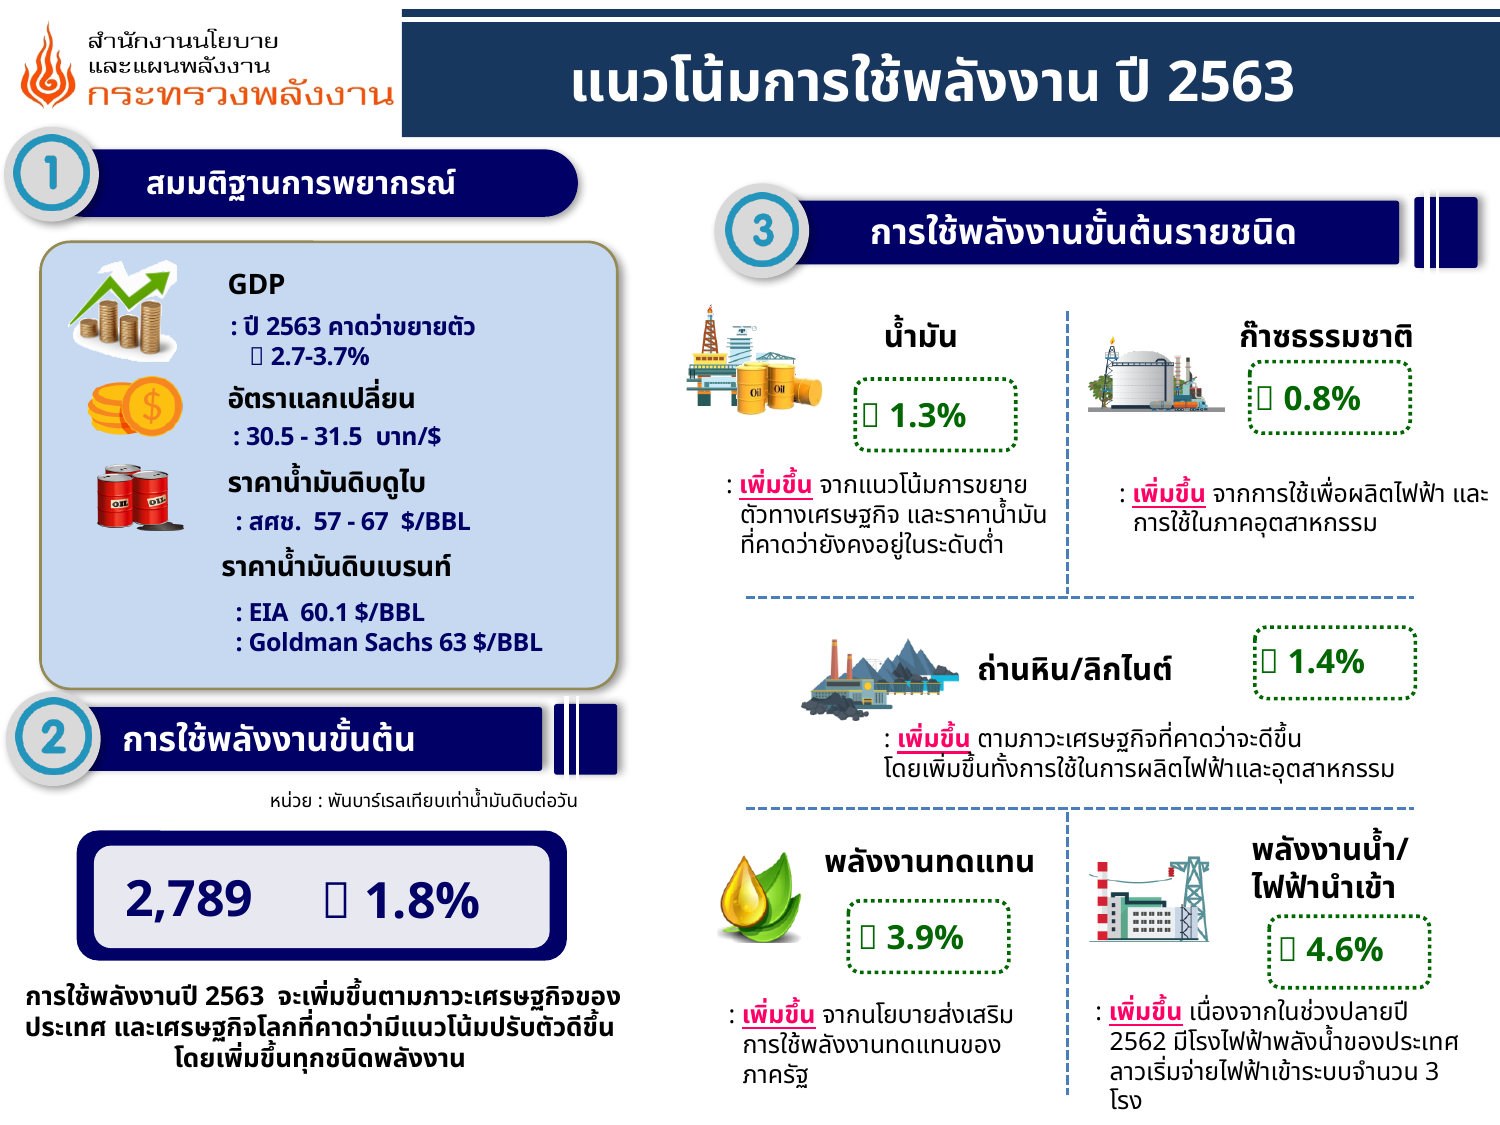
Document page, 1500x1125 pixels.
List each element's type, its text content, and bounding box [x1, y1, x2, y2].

text_box : เพิ่มขึ้น เนื่องจากในช่วงปลายปี 2562 มีโรงไฟฟ้าพลังน้ำของประเทศลาวเริ่มจ่ายไฟฟ้าเข้าระบบจำนวน 3 โรง [1080, 987, 1483, 1123]
text_box พลังงานน้ำ/ไฟฟ้านำเข้า [1236, 822, 1482, 912]
text_box  3.9% [843, 908, 848, 964]
picture [801, 638, 959, 721]
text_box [553, 695, 618, 791]
text_box [38, 239, 620, 691]
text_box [5, 691, 101, 787]
text_box [846, 898, 1011, 975]
text_box อัตราแลกเปลี่ยน [212, 373, 470, 422]
text_box [853, 376, 1018, 453]
text_box  4.6% [1262, 920, 1271, 975]
text_box การใช้พลังงานปี 2563 จะเพิ่มขึ้นตามภาวะเศรษฐกิจของประเทศ และเศรษฐกิจโลกที่คาดว่ามีแนวโน้มปรับตัวดีขึ้น โดยเพิ่มขึ้นทุกชนิดพลังงาน [0, 972, 647, 1112]
text_box : เพิ่มขึ้น จากนโยบายส่งเสริมการใช้พลังงานทดแทนของภาครัฐ [713, 991, 1045, 1096]
text_box  1.3% [845, 386, 855, 442]
text_box [105, 705, 545, 773]
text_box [76, 830, 568, 961]
picture [66, 256, 184, 457]
text_box สมมติฐานการพยากรณ์ [131, 154, 546, 208]
text_box ราคาน้ำมันดิบดูไบ [213, 457, 492, 506]
text_box แนวโน้มการใช้พลังงาน ปี 2563 [466, 28, 1400, 138]
text_box ก๊าซธรรมชาติ [1224, 309, 1473, 362]
text_box  3.9% [1009, 908, 1015, 964]
text_box [400, 28, 1500, 139]
text_box : เพิ่มขึ้น จากการใช้เพื่อผลิตไฟฟ้า และการใช้ในภาคอุตสาหกรรม [1104, 469, 1500, 545]
text_box [1267, 914, 1432, 990]
text_box [1252, 625, 1418, 701]
text_box  0.8% [1239, 369, 1250, 425]
text_box [814, 198, 1402, 267]
text_box [104, 147, 581, 219]
picture [1088, 810, 1210, 942]
text_box : ปี 2563 คาดว่าขยายตัว  2.7-3.7% [215, 302, 545, 378]
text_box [714, 183, 810, 279]
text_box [336, 0, 1500, 20]
text_box การใช้พลังงานขั้นต้นรายชนิด [814, 201, 1372, 259]
picture [96, 464, 184, 532]
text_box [686, 304, 835, 420]
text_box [1414, 188, 1478, 284]
text_box  1.4% [1244, 633, 1256, 688]
text_box [1247, 359, 1413, 436]
text_box ถ่านหิน/ลิกไนต์ [962, 641, 1229, 694]
text_box : สศช. 57 - 67 $/BBL [220, 498, 620, 543]
text_box : เพิ่มขึ้น จากแนวโน้มการขยายตัวทางเศรษฐกิจ และราคาน้ำมันที่คาดว่ายังคงอยู่ในระดับต่ำ [711, 461, 1063, 567]
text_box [3, 126, 100, 222]
text_box GDP [212, 259, 334, 308]
text_box น้ำมัน [869, 308, 1005, 361]
text_box หน่วย : พันบาร์เรลเทียบเท่าน้ำมันดิบต่อวัน [227, 781, 593, 819]
text_box ราคาน้ำมันดิบเบรนท์ [206, 540, 575, 589]
picture [1088, 336, 1226, 412]
text_box  4.6% [1430, 920, 1435, 975]
text_box : EIA 60.1 $/BBL : Goldman Sachs 63 $/BBL [220, 589, 620, 694]
text_box : 30.5 - 31.5 บาท/$ [218, 413, 550, 458]
text_box : เพิ่มขึ้น ตามภาวะเศรษฐกิจที่คาดว่าจะดีขึ้น โดยเพิ่มขึ้นทั้งการใช้ในการผลิตไฟฟ้าและอุตสาหกรรม [869, 715, 1482, 790]
picture [1, 7, 403, 124]
text_box การใช้พลังงานขั้นต้น [105, 710, 525, 767]
picture [717, 852, 804, 943]
text_box พลังงานทดแทน [809, 833, 1063, 886]
